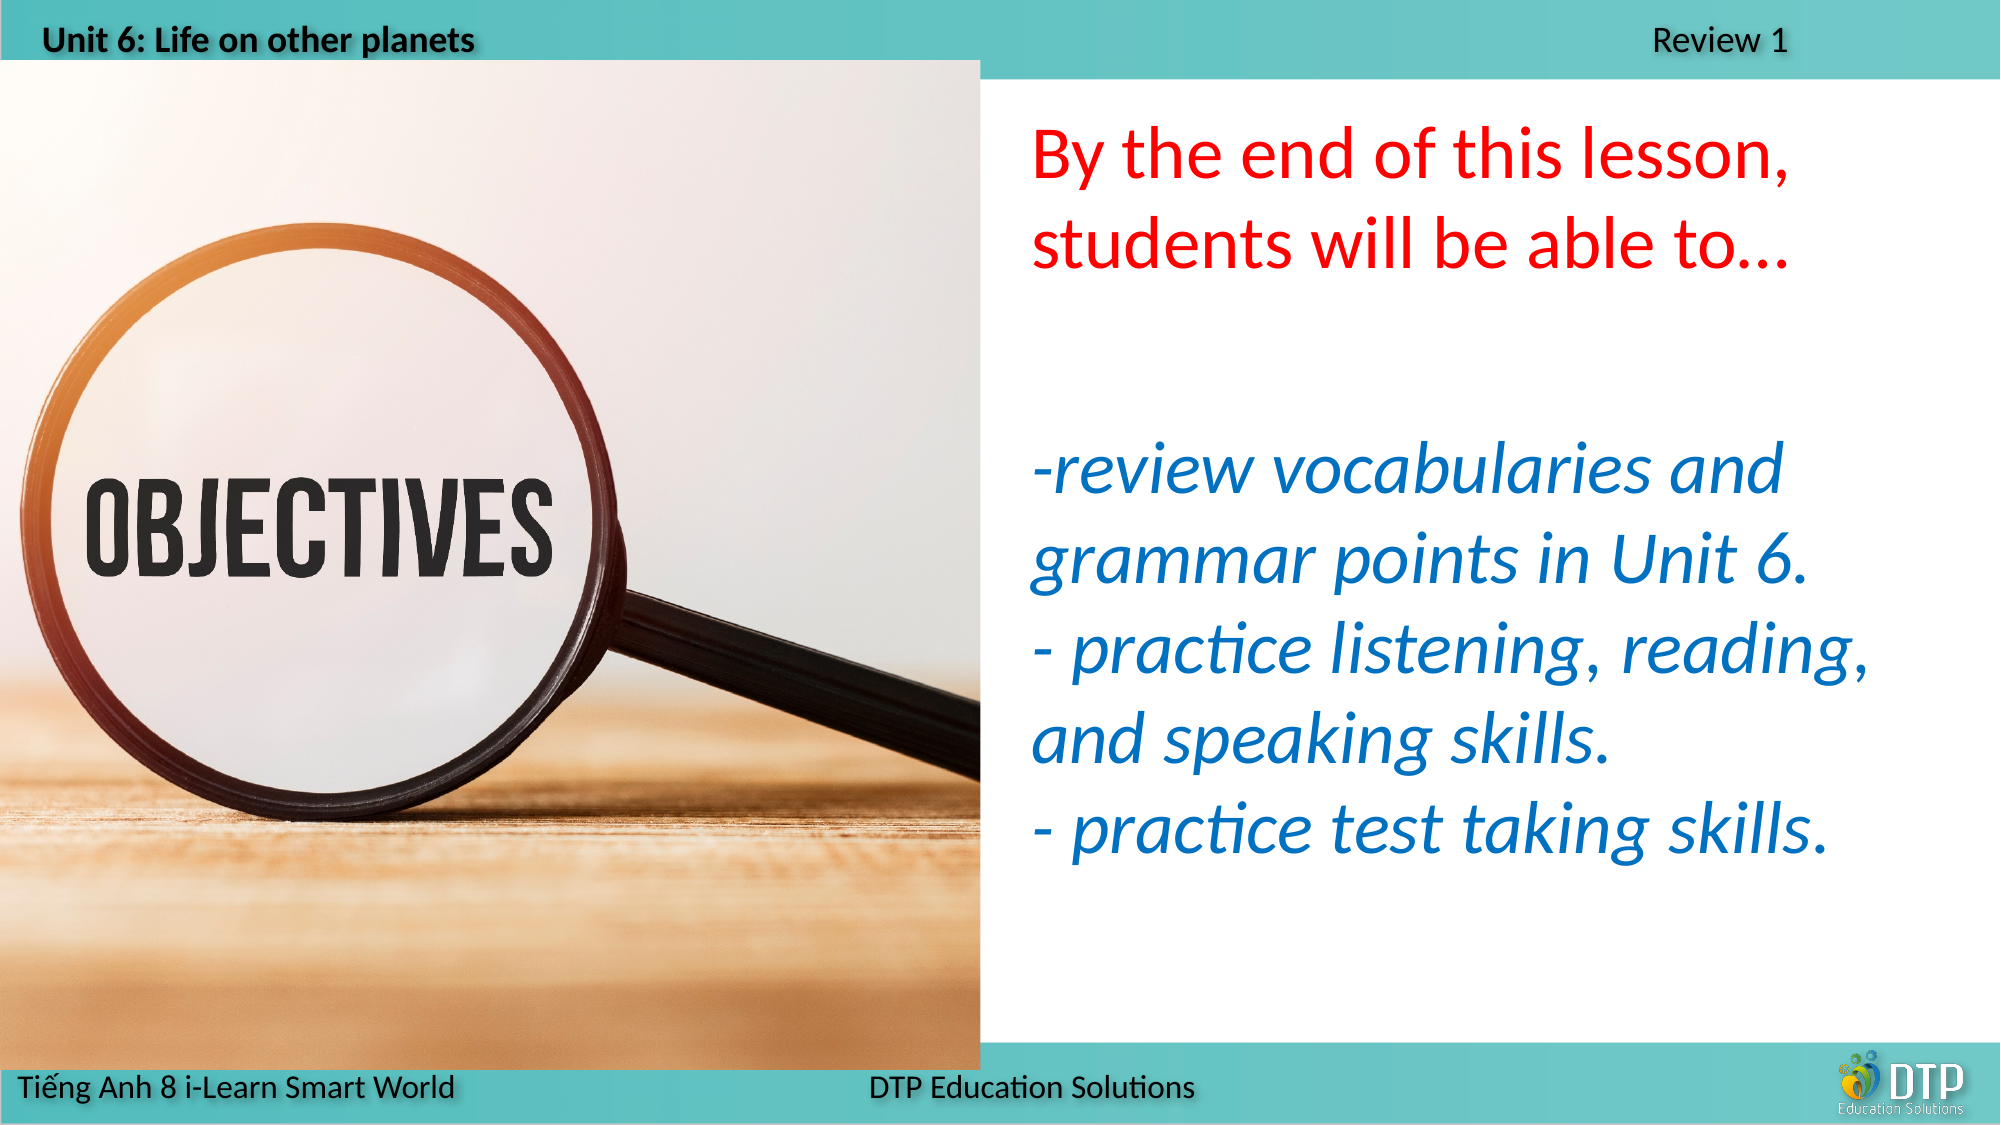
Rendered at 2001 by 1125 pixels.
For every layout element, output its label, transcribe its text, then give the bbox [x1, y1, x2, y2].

picture [0, 0, 2000, 1125]
text_box By the end of this lesson, students will be able to… -review vocabularies and grammar points in Unit 6. - practice listening, reading, and speaking skills. - practice test taking skills. [1016, 96, 1998, 877]
